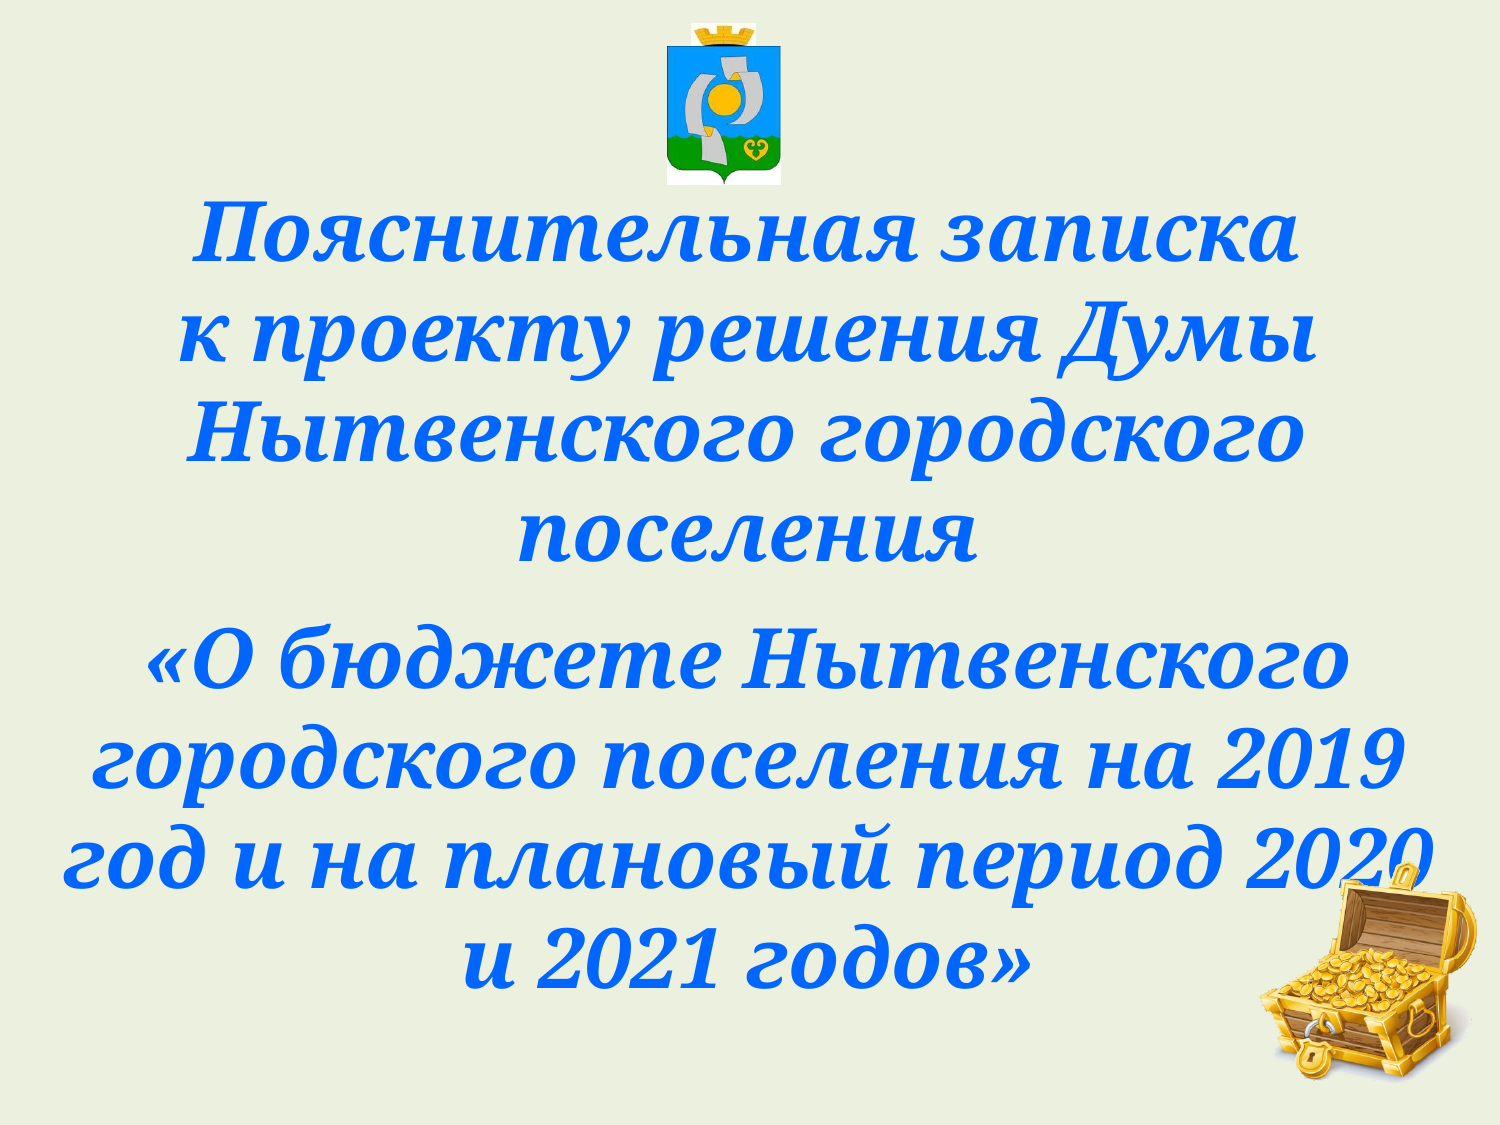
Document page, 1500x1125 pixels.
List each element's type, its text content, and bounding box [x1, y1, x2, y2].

picture [667, 23, 781, 185]
title Пояснительная записка к проекту решения Думы Нытвенского городского поселения [23, 164, 1474, 593]
picture [1243, 855, 1500, 1103]
subtitle «О бюджете Нытвенского городского поселения на 2019 год и на плановый период 2020 и 2021 годов» [23, 597, 1474, 1023]
